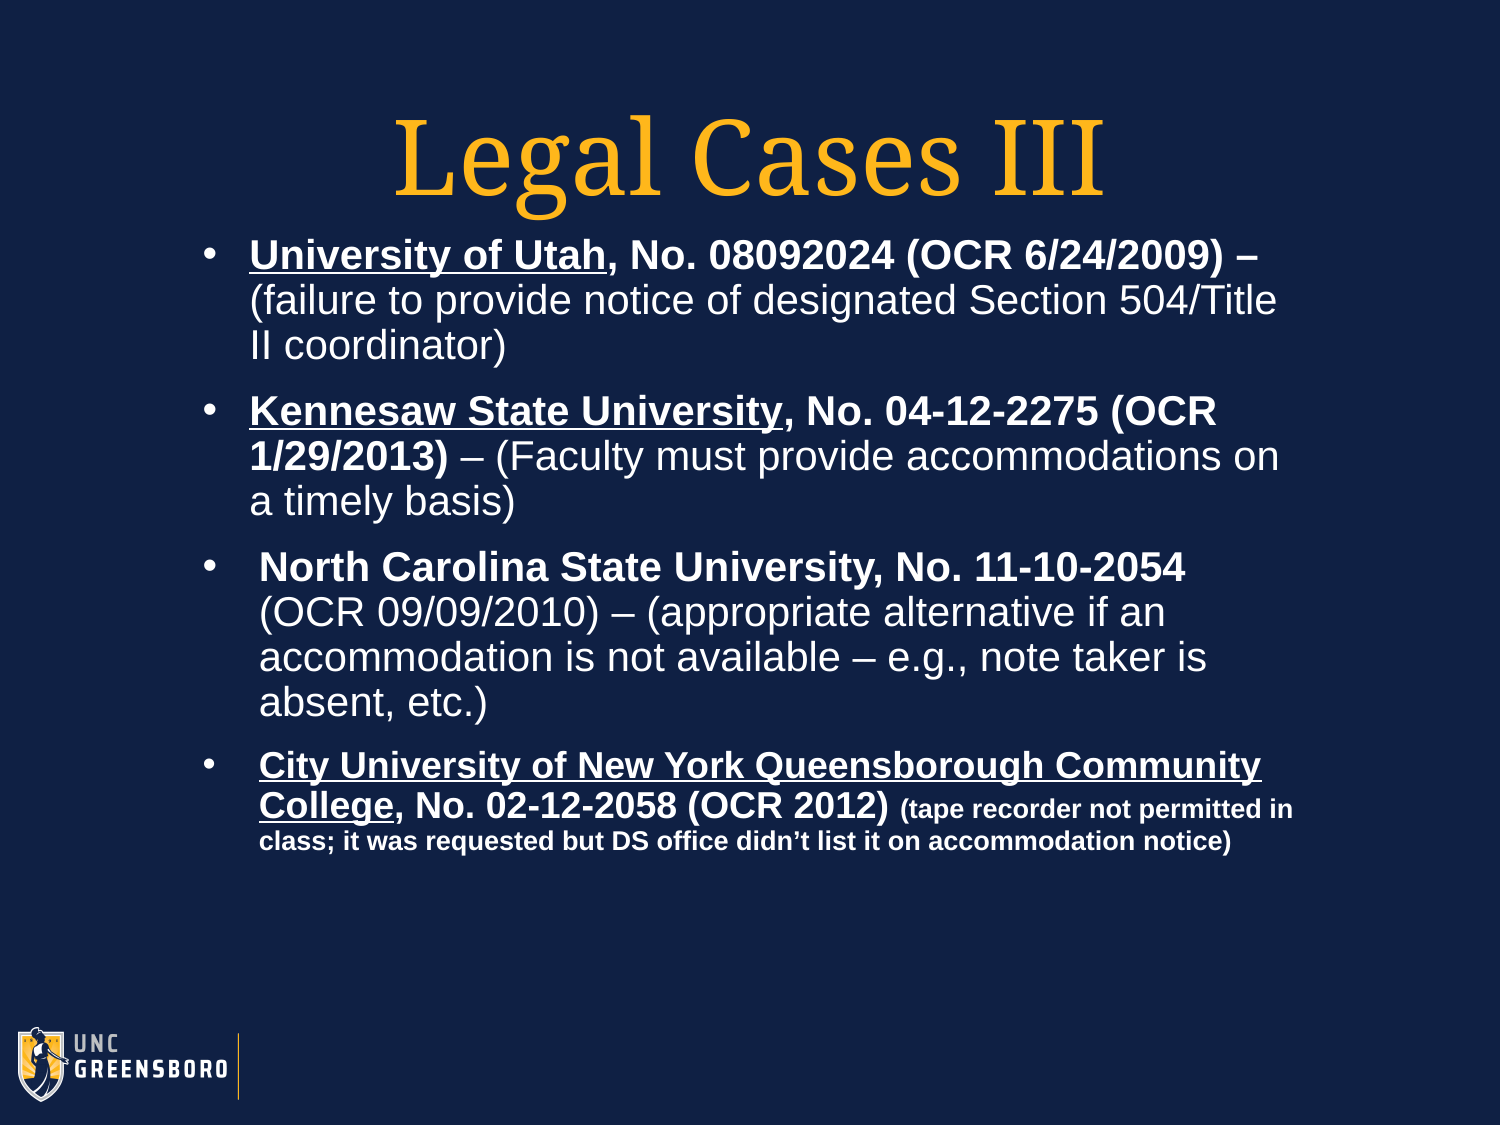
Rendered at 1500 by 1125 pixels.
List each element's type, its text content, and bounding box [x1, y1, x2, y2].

title Legal Cases III [187, 96, 1313, 225]
picture [18, 1027, 239, 1102]
subtitle University of Utah, No. 08092024 (OCR 6/24/2009) – (failure to provide notice of designated Section 504/Title II coordinator) Kennesaw State University, No. 04-12-2275 (OCR 1/29/2013) – (Faculty must provide accommodations on a timely basis) North Carolina State University, No. 11-10-2054 (OCR 09/09/2010) – (appropriate alternative if an accommodation is not available – e.g., note taker is absent, etc.) City University of New York Queensborough Community College, No. 02-12-2058 (OCR 2012) (tape recorder not permitted in class; it was requested but DS office didn’t list it on accommodation notice) [187, 225, 1313, 1029]
